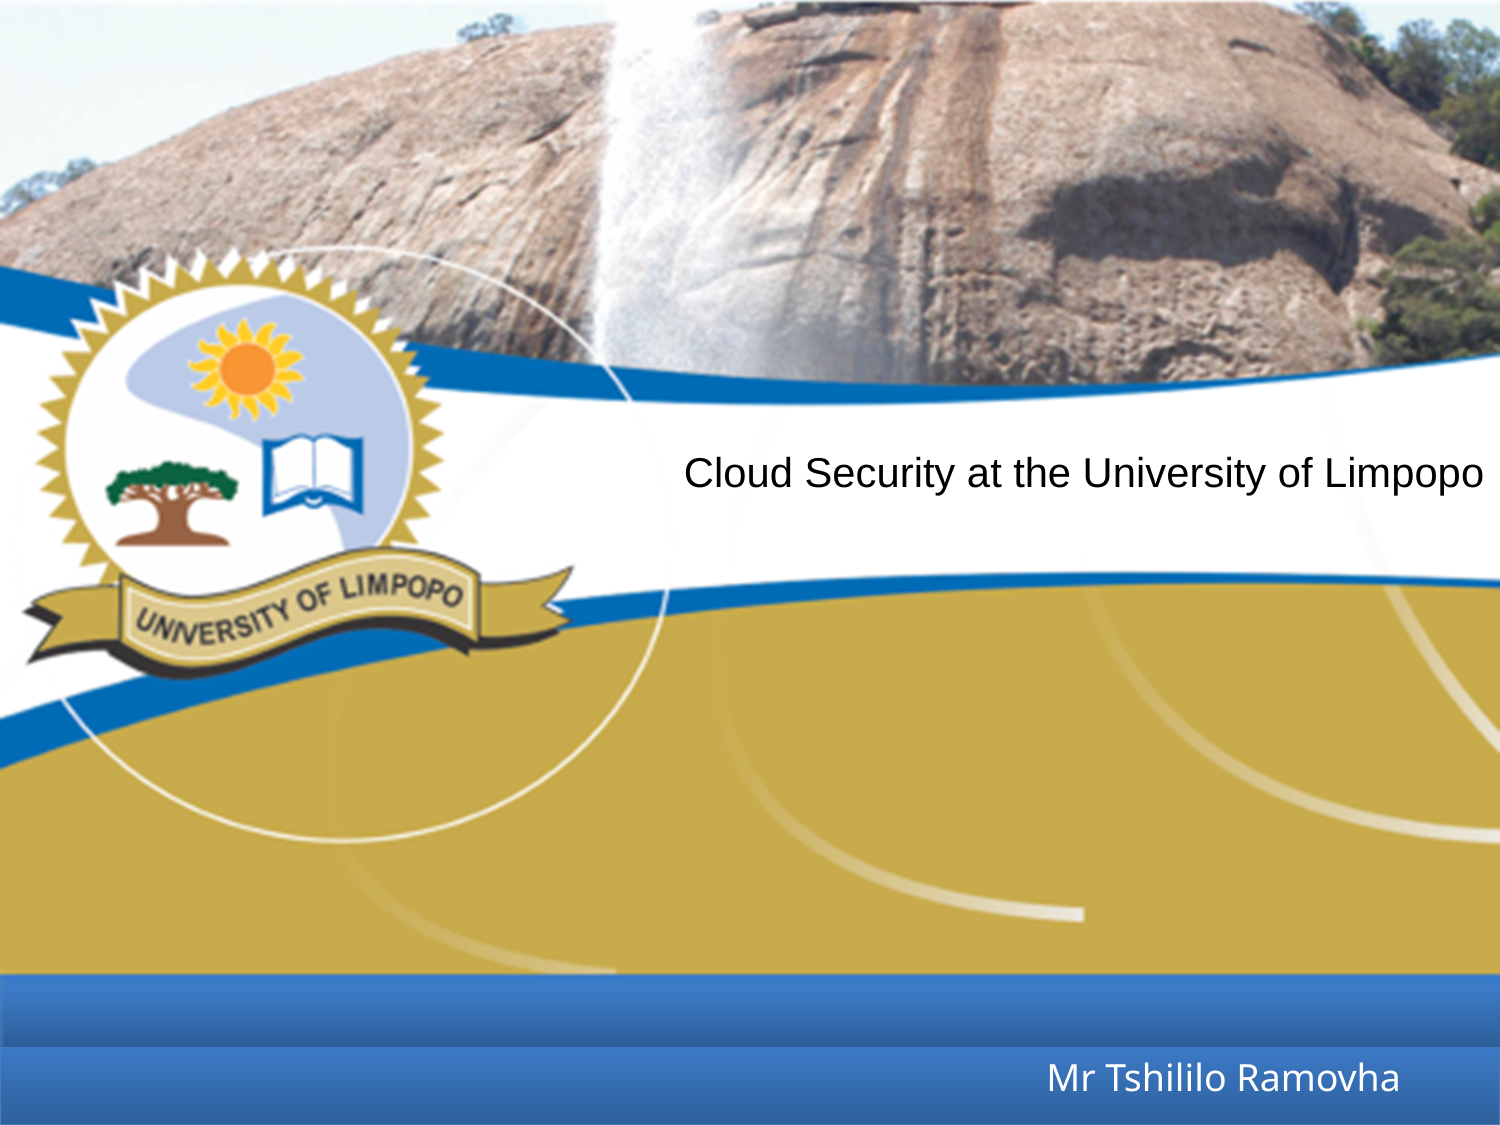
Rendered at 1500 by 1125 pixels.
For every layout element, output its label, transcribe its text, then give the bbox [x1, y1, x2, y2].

text_box Mr Tshililo Ramovha [981, 1055, 1466, 1107]
text_box [0, 1053, 1500, 1125]
picture [0, 0, 1500, 1047]
